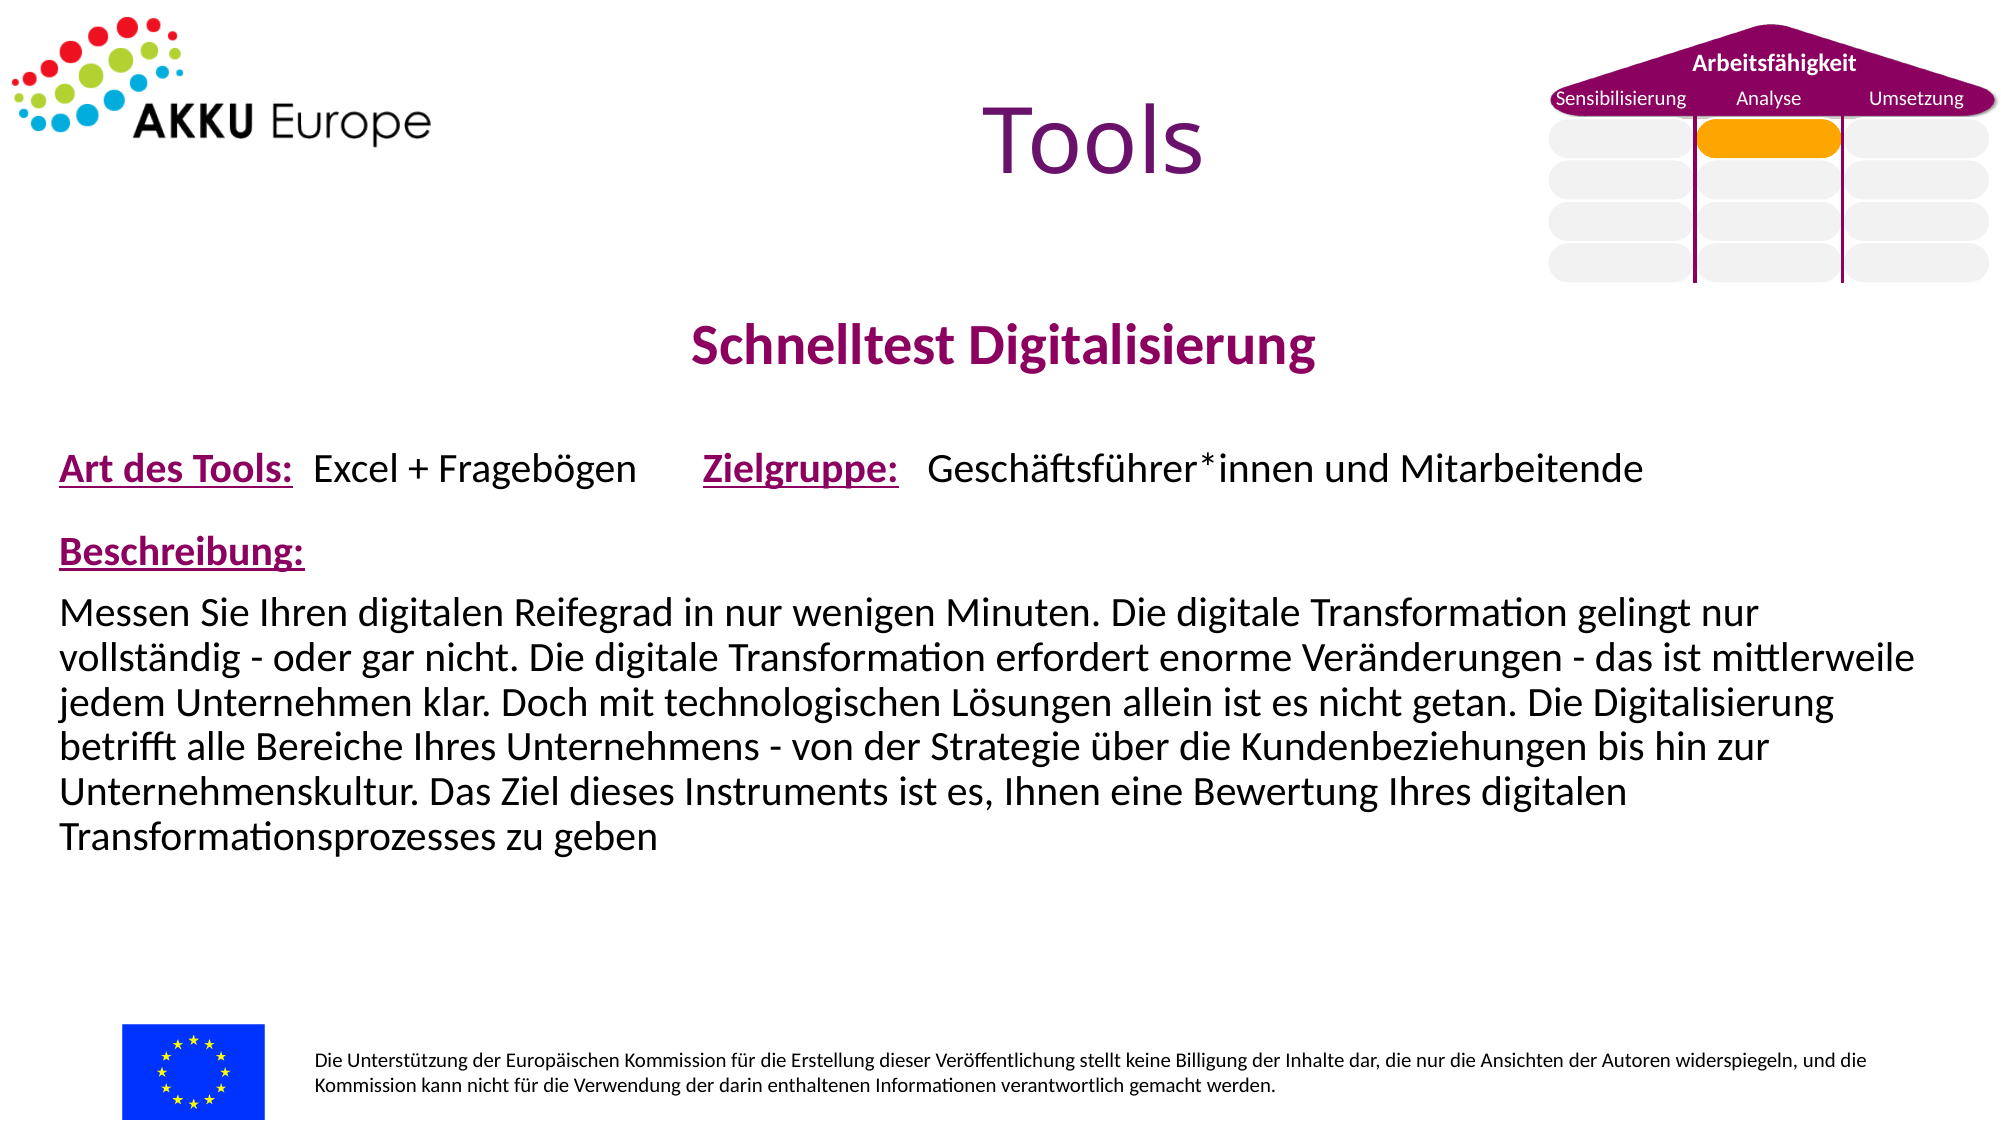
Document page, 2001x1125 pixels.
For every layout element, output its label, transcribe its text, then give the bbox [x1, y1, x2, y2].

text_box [1547, 23, 2000, 284]
table_header Excel + Fragebögen [313, 443, 703, 526]
table_header Art des Tools: [59, 443, 313, 526]
table_header Geschäftsführer*innen und Mitarbeitende [927, 443, 1949, 526]
table_cell Beschreibung: Messen Sie Ihren digitalen Reifegrad in nur wenigen Minuten. Die digitale Transformation gelingt nur vollständig - oder gar nicht. Die digitale Transformation erfordert enorme Veränderungen - das ist mittlerweile jedem Unternehmen klar. Doch mit technologischen Lösungen allein ist es nicht getan. Die Digitalisierung betrifft alle Bereiche Ihres Unternehmens - von der Strategie über die Kundenbeziehungen bis hin zur Unternehmenskultur. Das Ziel dieses Instruments ist es, Ihnen eine Bewertung Ihres digitalen Transformationsprozesses zu geben [59, 526, 1949, 928]
title Tools [447, 51, 1547, 238]
picture [0, 5, 443, 160]
text_box Die Unterstützung der Europäischen Kommission für die Erstellung dieser Veröffentlichung stellt keine Billigung der Inhalte dar, die nur die Ansichten der Autoren widerspiegeln, und die Kommission kann nicht für die Verwendung der darin enthaltenen Informationen verantwortlich gemacht werden. [300, 1039, 1952, 1104]
picture [122, 1024, 265, 1120]
text_box Schnelltest Digitalisierung [58, 307, 1949, 384]
table_header Zielgruppe: [703, 443, 927, 526]
